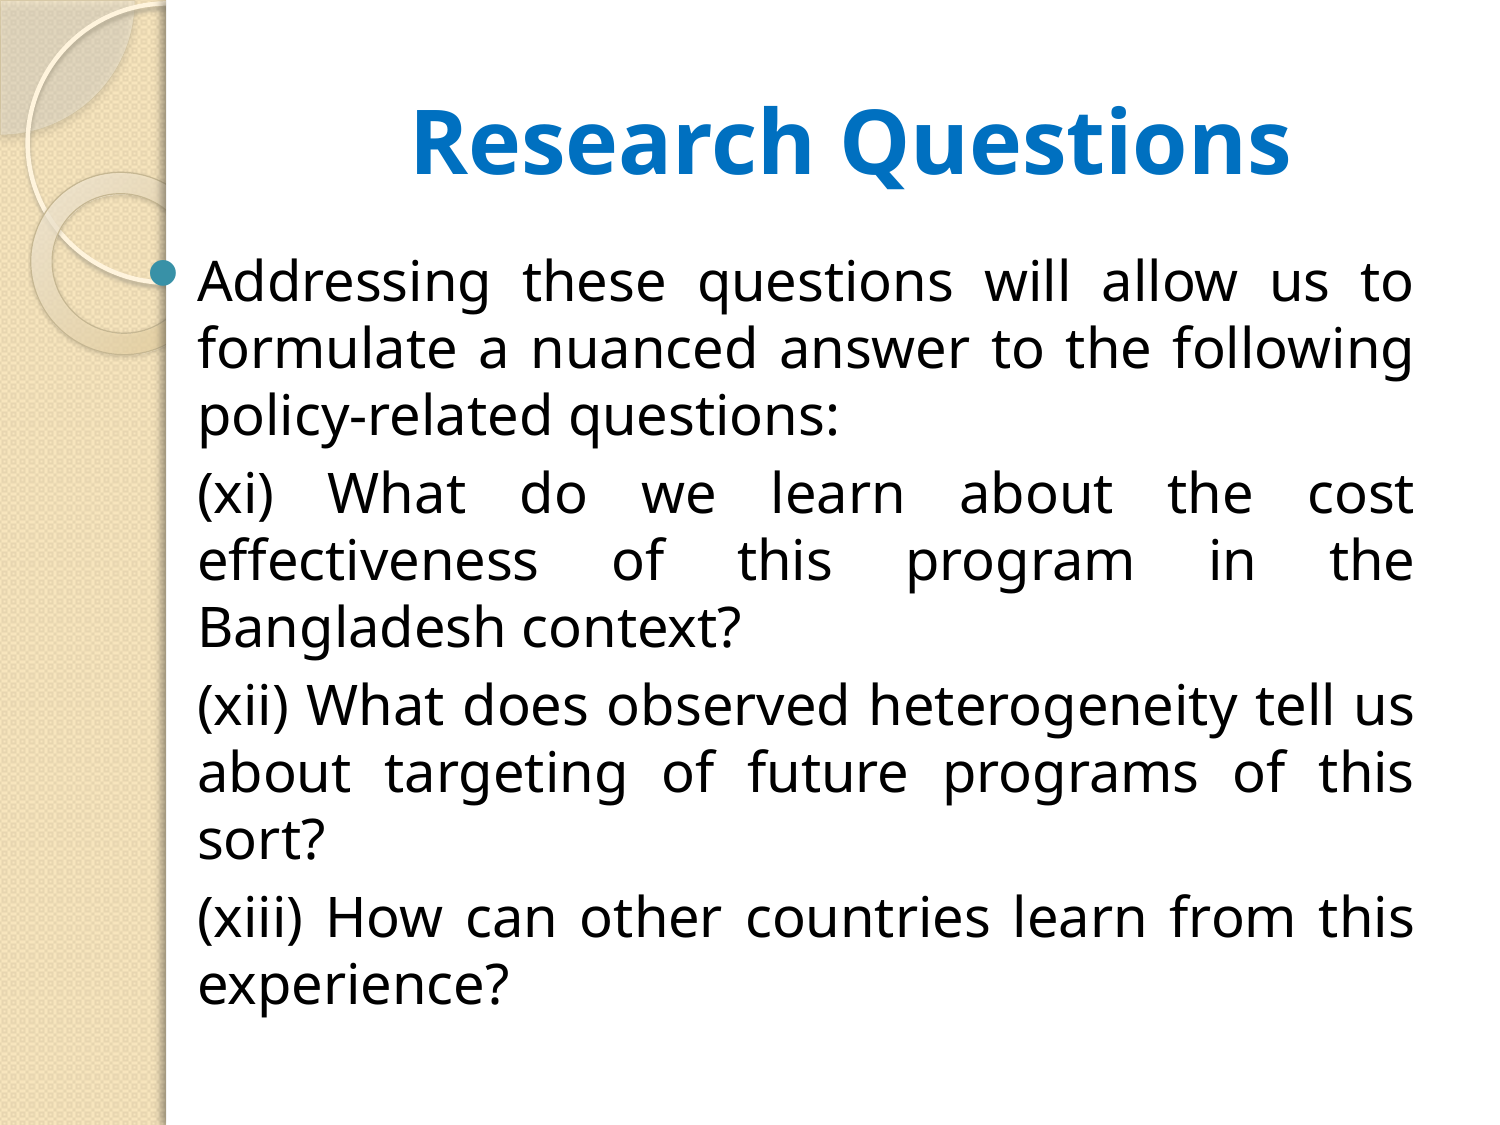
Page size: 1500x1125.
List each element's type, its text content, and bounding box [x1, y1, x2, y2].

list Addressing these questions will allow us to formulate a nuanced answer to the following policy-related questions: (xi) What do we learn about the cost effectiveness of this program in the Bangladesh context? (xii) What does observed heterogeneity tell us about targeting of future programs of this sort? (xiii) How can other countries learn from this experience? [127, 237, 1431, 1025]
title Research Questions [235, 45, 1466, 233]
